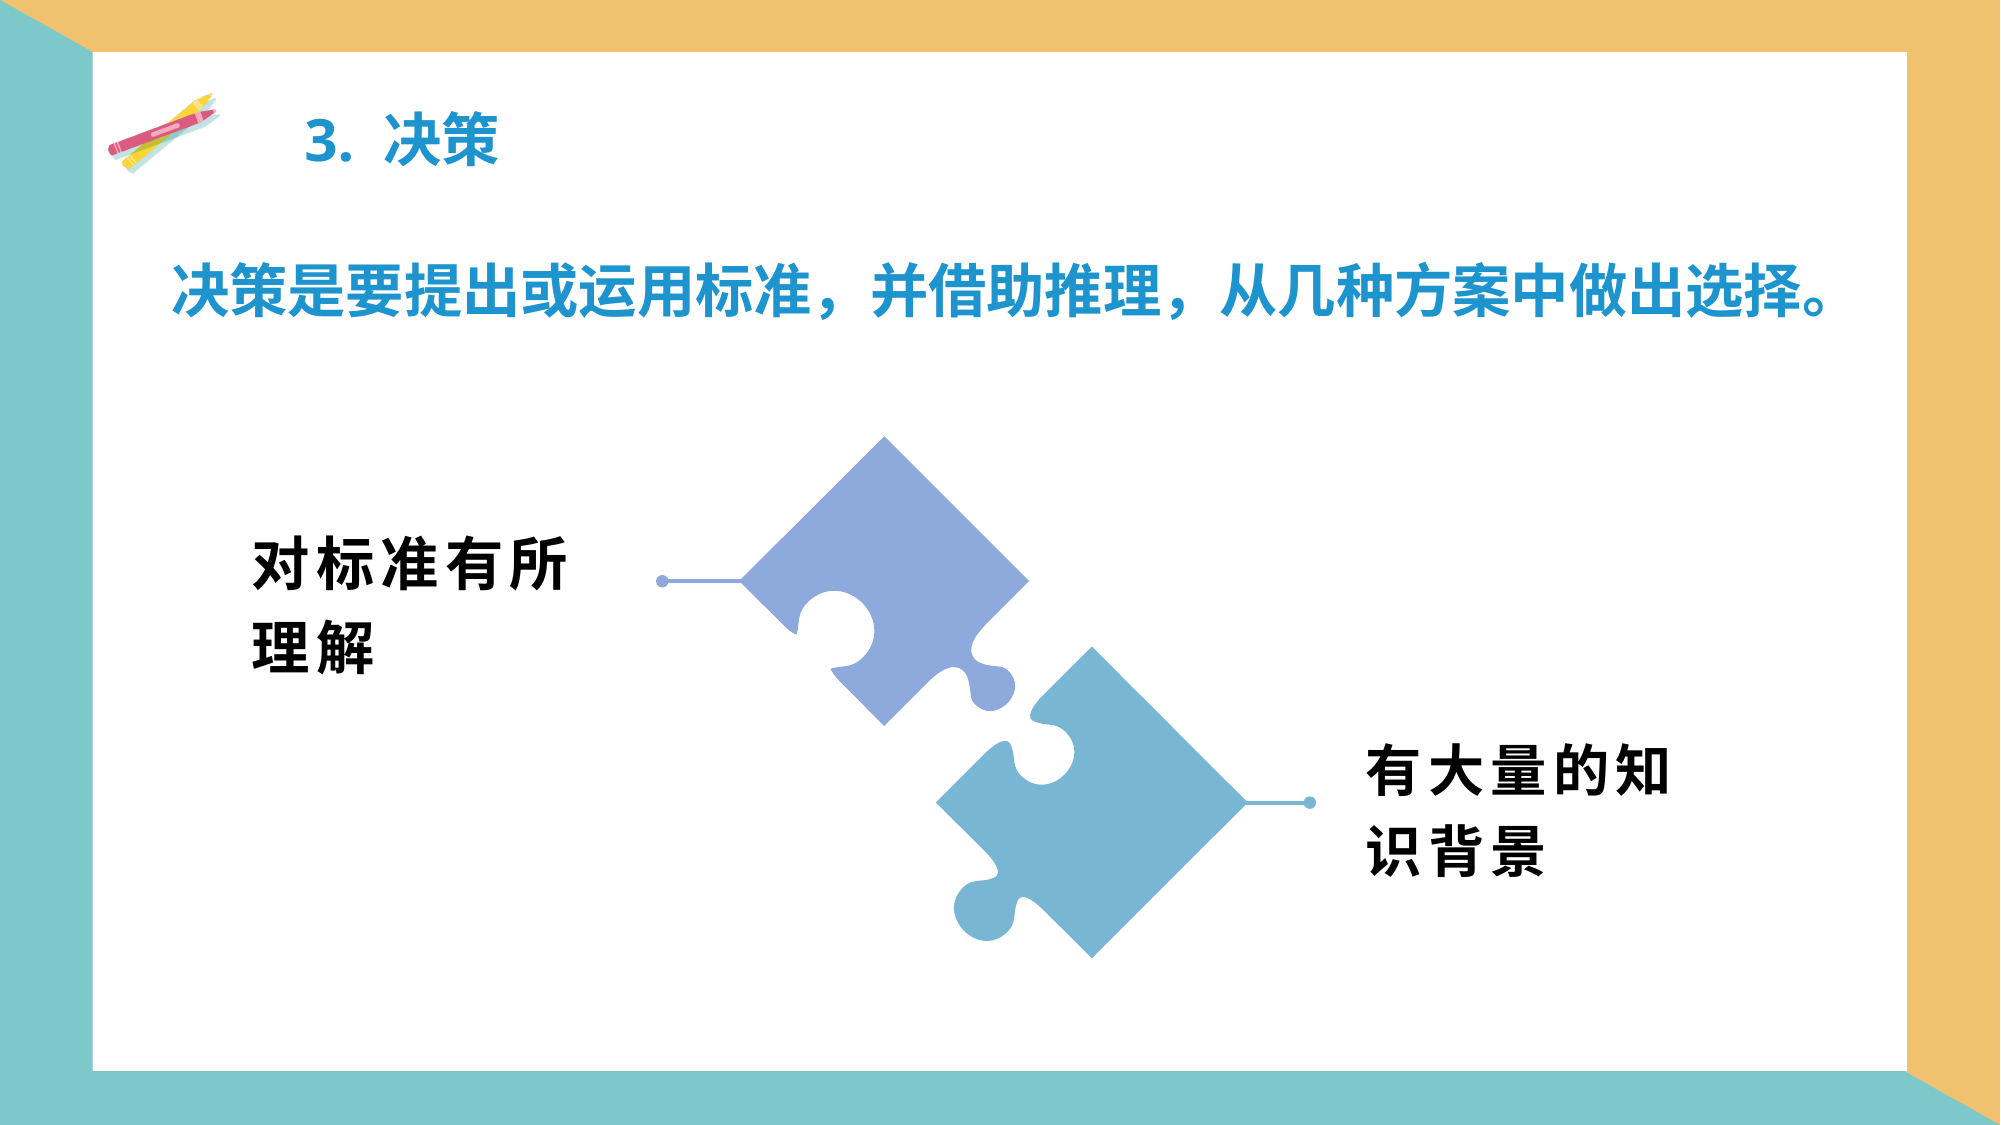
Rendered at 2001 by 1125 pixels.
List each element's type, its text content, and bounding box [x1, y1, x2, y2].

text_box 有大量的知识背景 [1351, 712, 1753, 892]
text_box 决策是要提出或运用标准，并借助推理，从几种方案中做出选择。 [156, 246, 1883, 332]
text_box 对标准有所理解 [237, 505, 597, 690]
picture [97, 86, 269, 188]
text_box 3. 决策 [289, 96, 588, 181]
text_box [935, 646, 1247, 959]
text_box [741, 436, 1030, 726]
